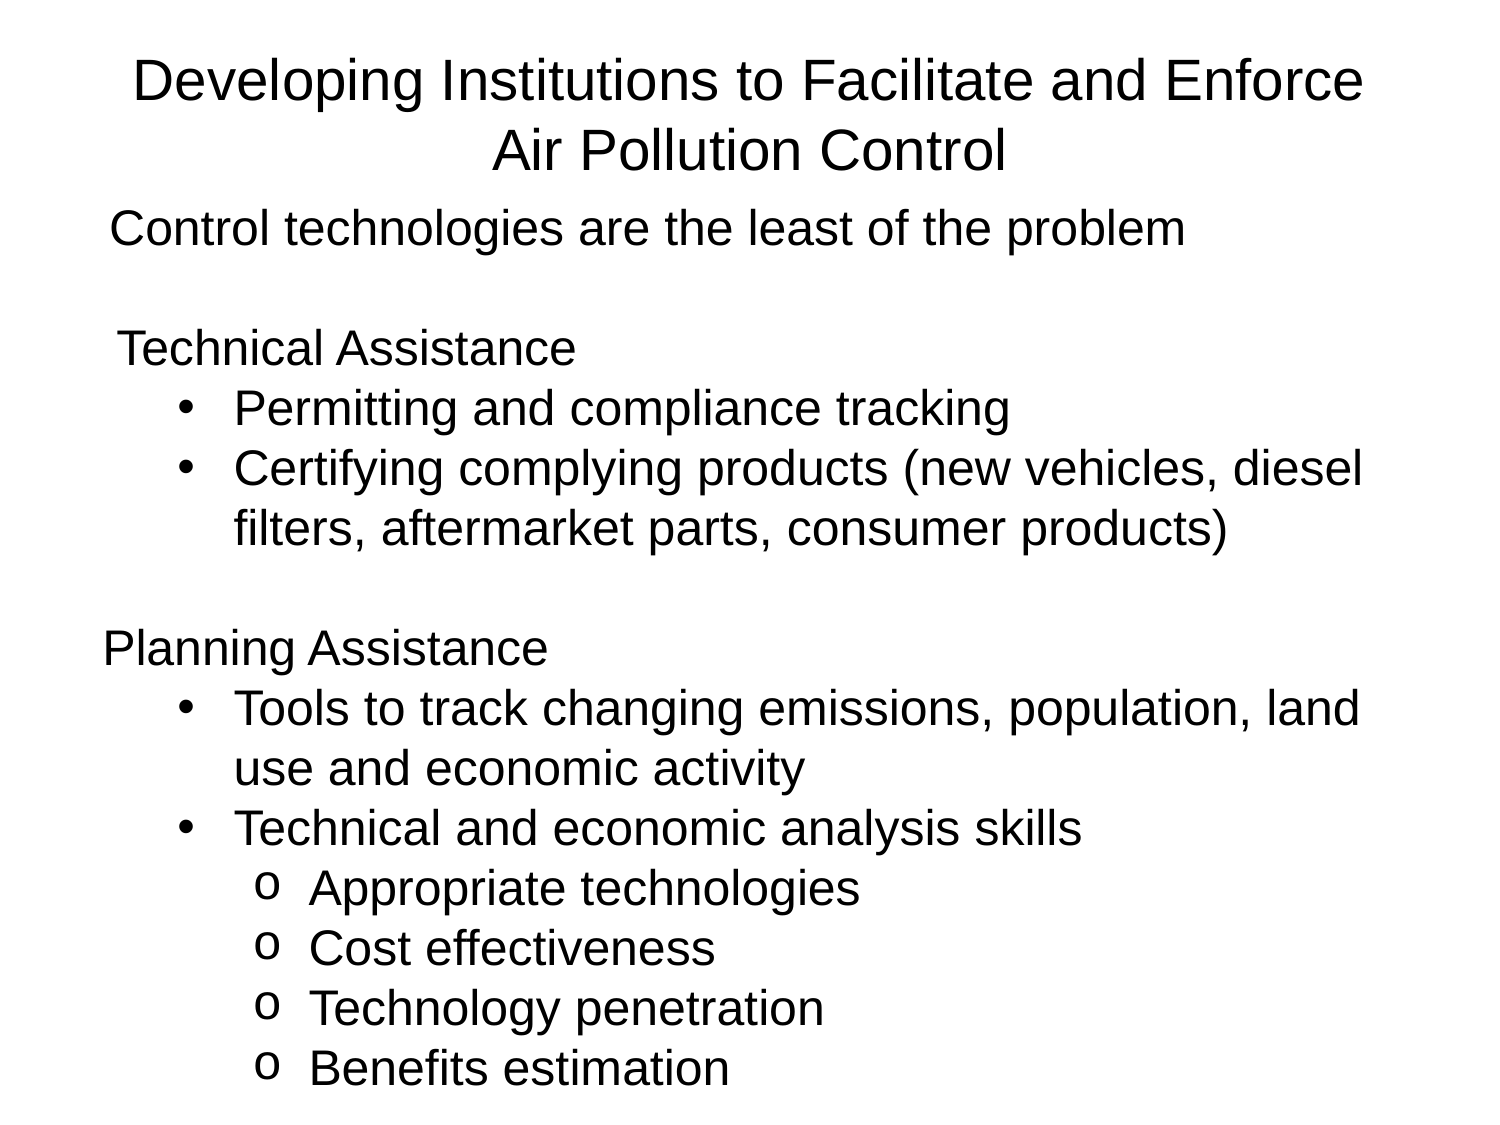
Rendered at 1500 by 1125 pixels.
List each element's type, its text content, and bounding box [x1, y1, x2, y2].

title Developing Institutions to Facilitate and Enforce Air Pollution Control [0, 37, 1500, 188]
text_box Control technologies are the least of the problem Technical Assistance Permitting and compliance tracking Certifying complying products (new vehicles, diesel filters, aftermarket parts, consumer products) Planning Assistance Tools to track changing emissions, population, land use and economic activity Technical and economic analysis skills Appropriate technologies Cost effectiveness Technology penetration Benefits estimation [87, 188, 1438, 1104]
